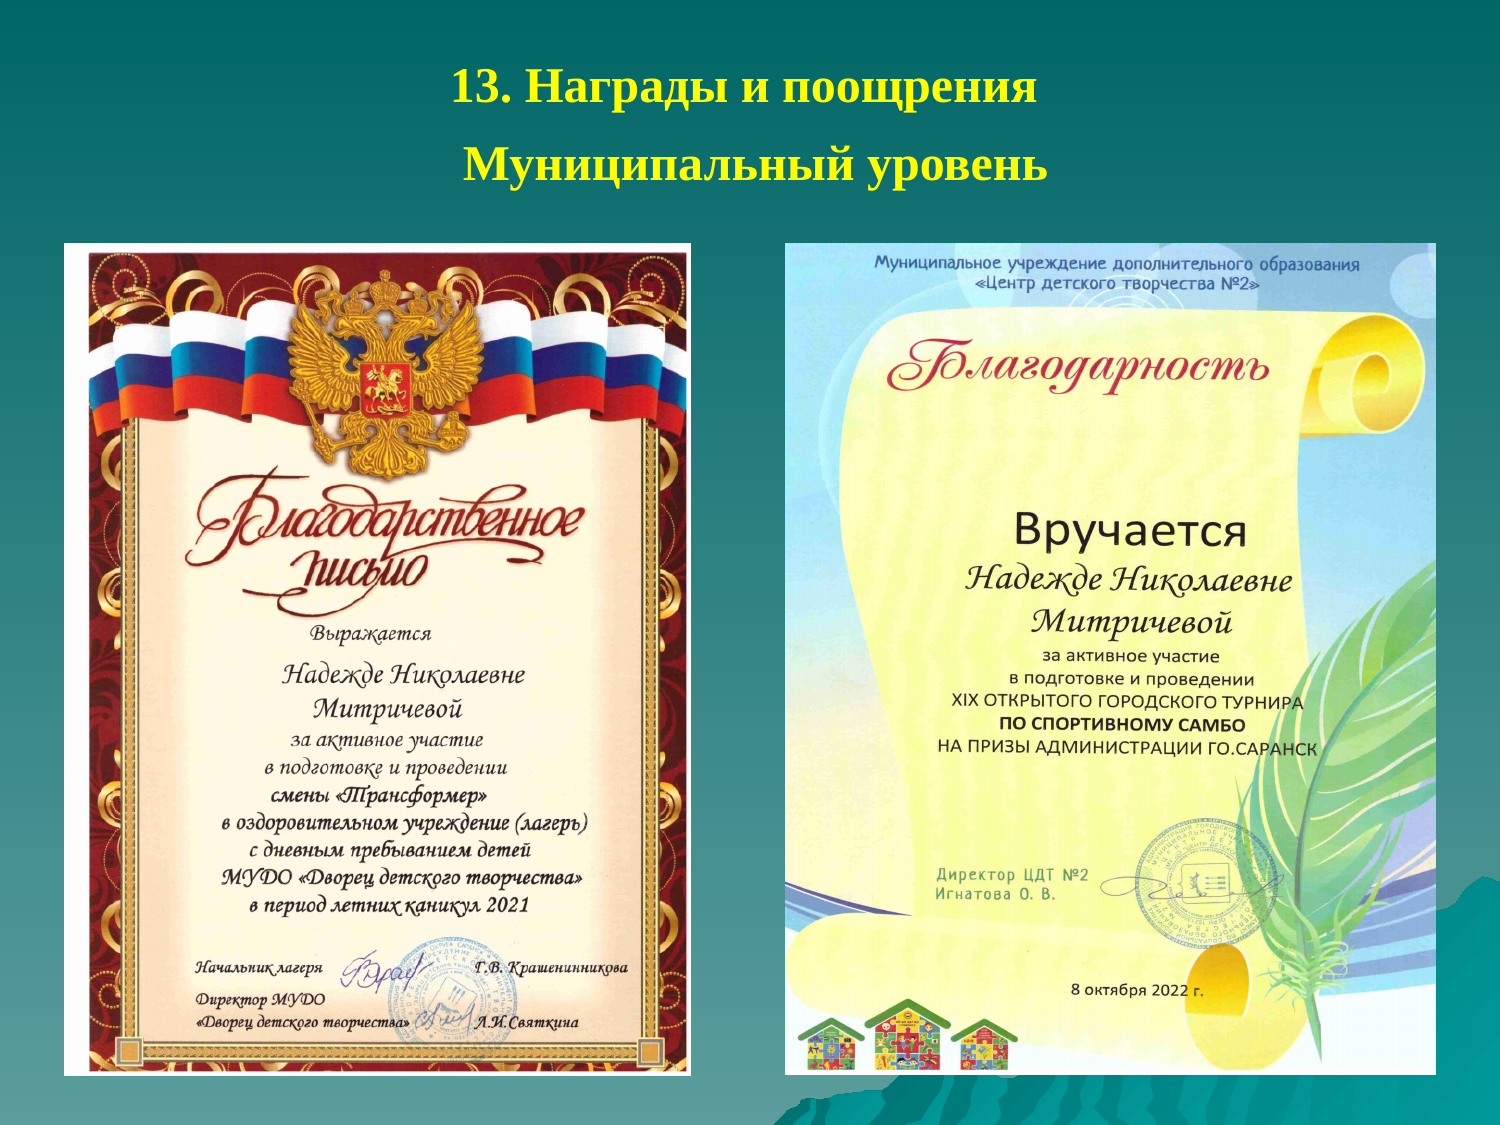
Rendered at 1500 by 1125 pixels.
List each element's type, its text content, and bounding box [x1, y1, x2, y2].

picture [64, 243, 692, 1077]
text_box 13. Награды и поощрения [41, 0, 1459, 120]
picture [785, 243, 1436, 1075]
text_box Муниципальный уровень [53, 78, 1471, 198]
